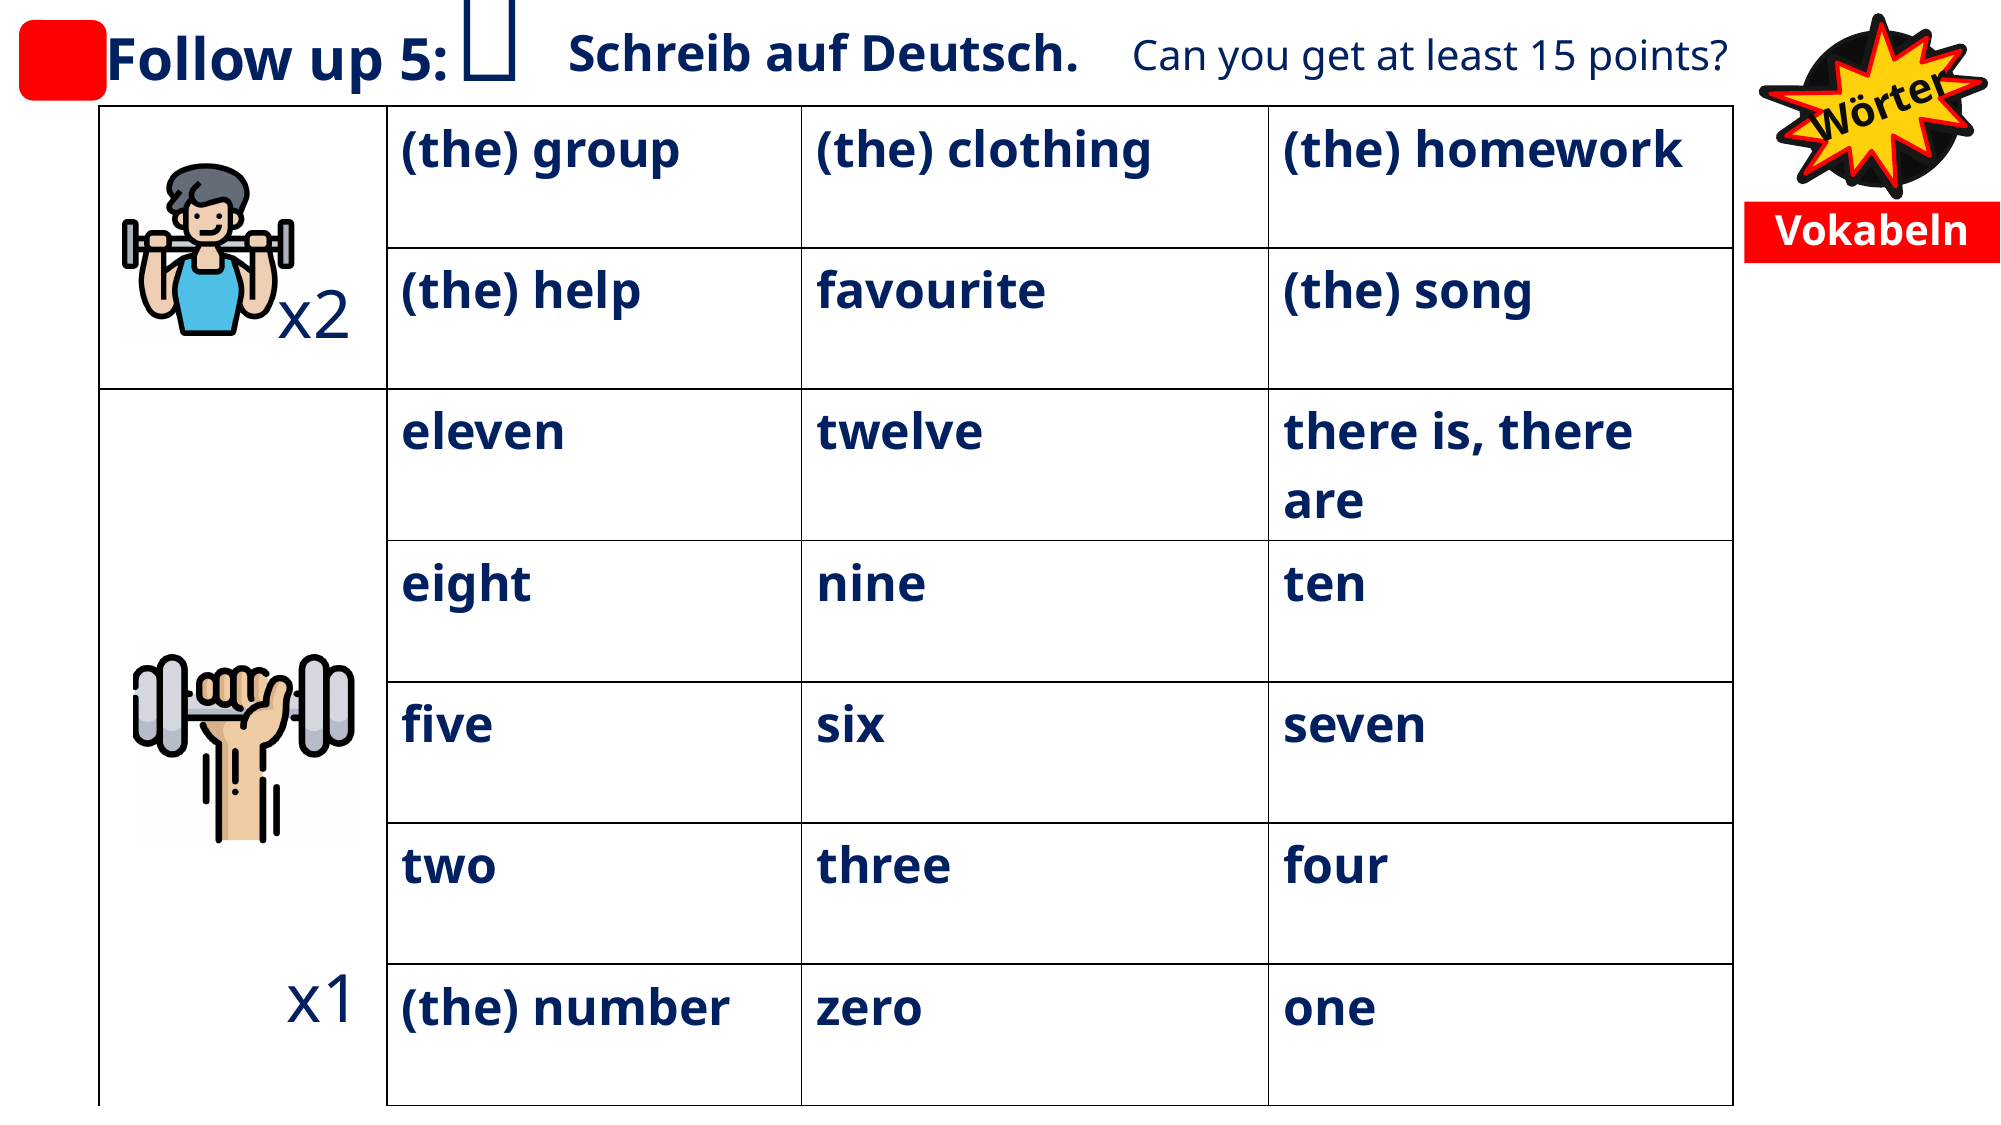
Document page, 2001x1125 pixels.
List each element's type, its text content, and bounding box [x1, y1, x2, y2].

text_box Schreib auf Deutsch. [615, 13, 1094, 89]
table_cell seven [1269, 683, 1732, 822]
table_cell one [1269, 965, 1732, 1105]
text_box Vokabeln [1744, 201, 2000, 264]
table_cell (the) song [1269, 249, 1732, 388]
table_cell (the) number [388, 965, 801, 1105]
table_cell zero [802, 965, 1268, 1105]
table_cell three [802, 824, 1268, 963]
text_box Can you get at least 15 points? [1117, 21, 1744, 86]
table_cell six [802, 683, 1268, 822]
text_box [1779, 26, 1984, 193]
title Follow up 5: [105, 14, 437, 110]
table_header [100, 107, 386, 388]
table_cell [100, 390, 386, 1106]
table_cell (the) help [388, 249, 801, 388]
table_cell five [388, 683, 801, 822]
table_header (the) group [388, 107, 801, 247]
text_box x2 [263, 264, 367, 360]
table_header (the) clothing [802, 107, 1268, 247]
table_cell there is, there are [1269, 390, 1732, 540]
text_box  [437, 0, 615, 115]
table_header (the) homework [1269, 107, 1732, 247]
table_cell two [388, 824, 801, 963]
picture [133, 638, 356, 850]
table_cell ten [1269, 541, 1732, 681]
table_cell favourite [802, 249, 1268, 388]
table_cell eight [388, 541, 801, 681]
table_cell twelve [802, 390, 1268, 540]
table_cell eleven [388, 390, 801, 540]
text_box x1 [272, 948, 376, 1043]
table_cell four [1269, 824, 1732, 963]
text_box [20, 21, 105, 100]
table_cell nine [802, 541, 1268, 681]
picture [119, 162, 315, 341]
